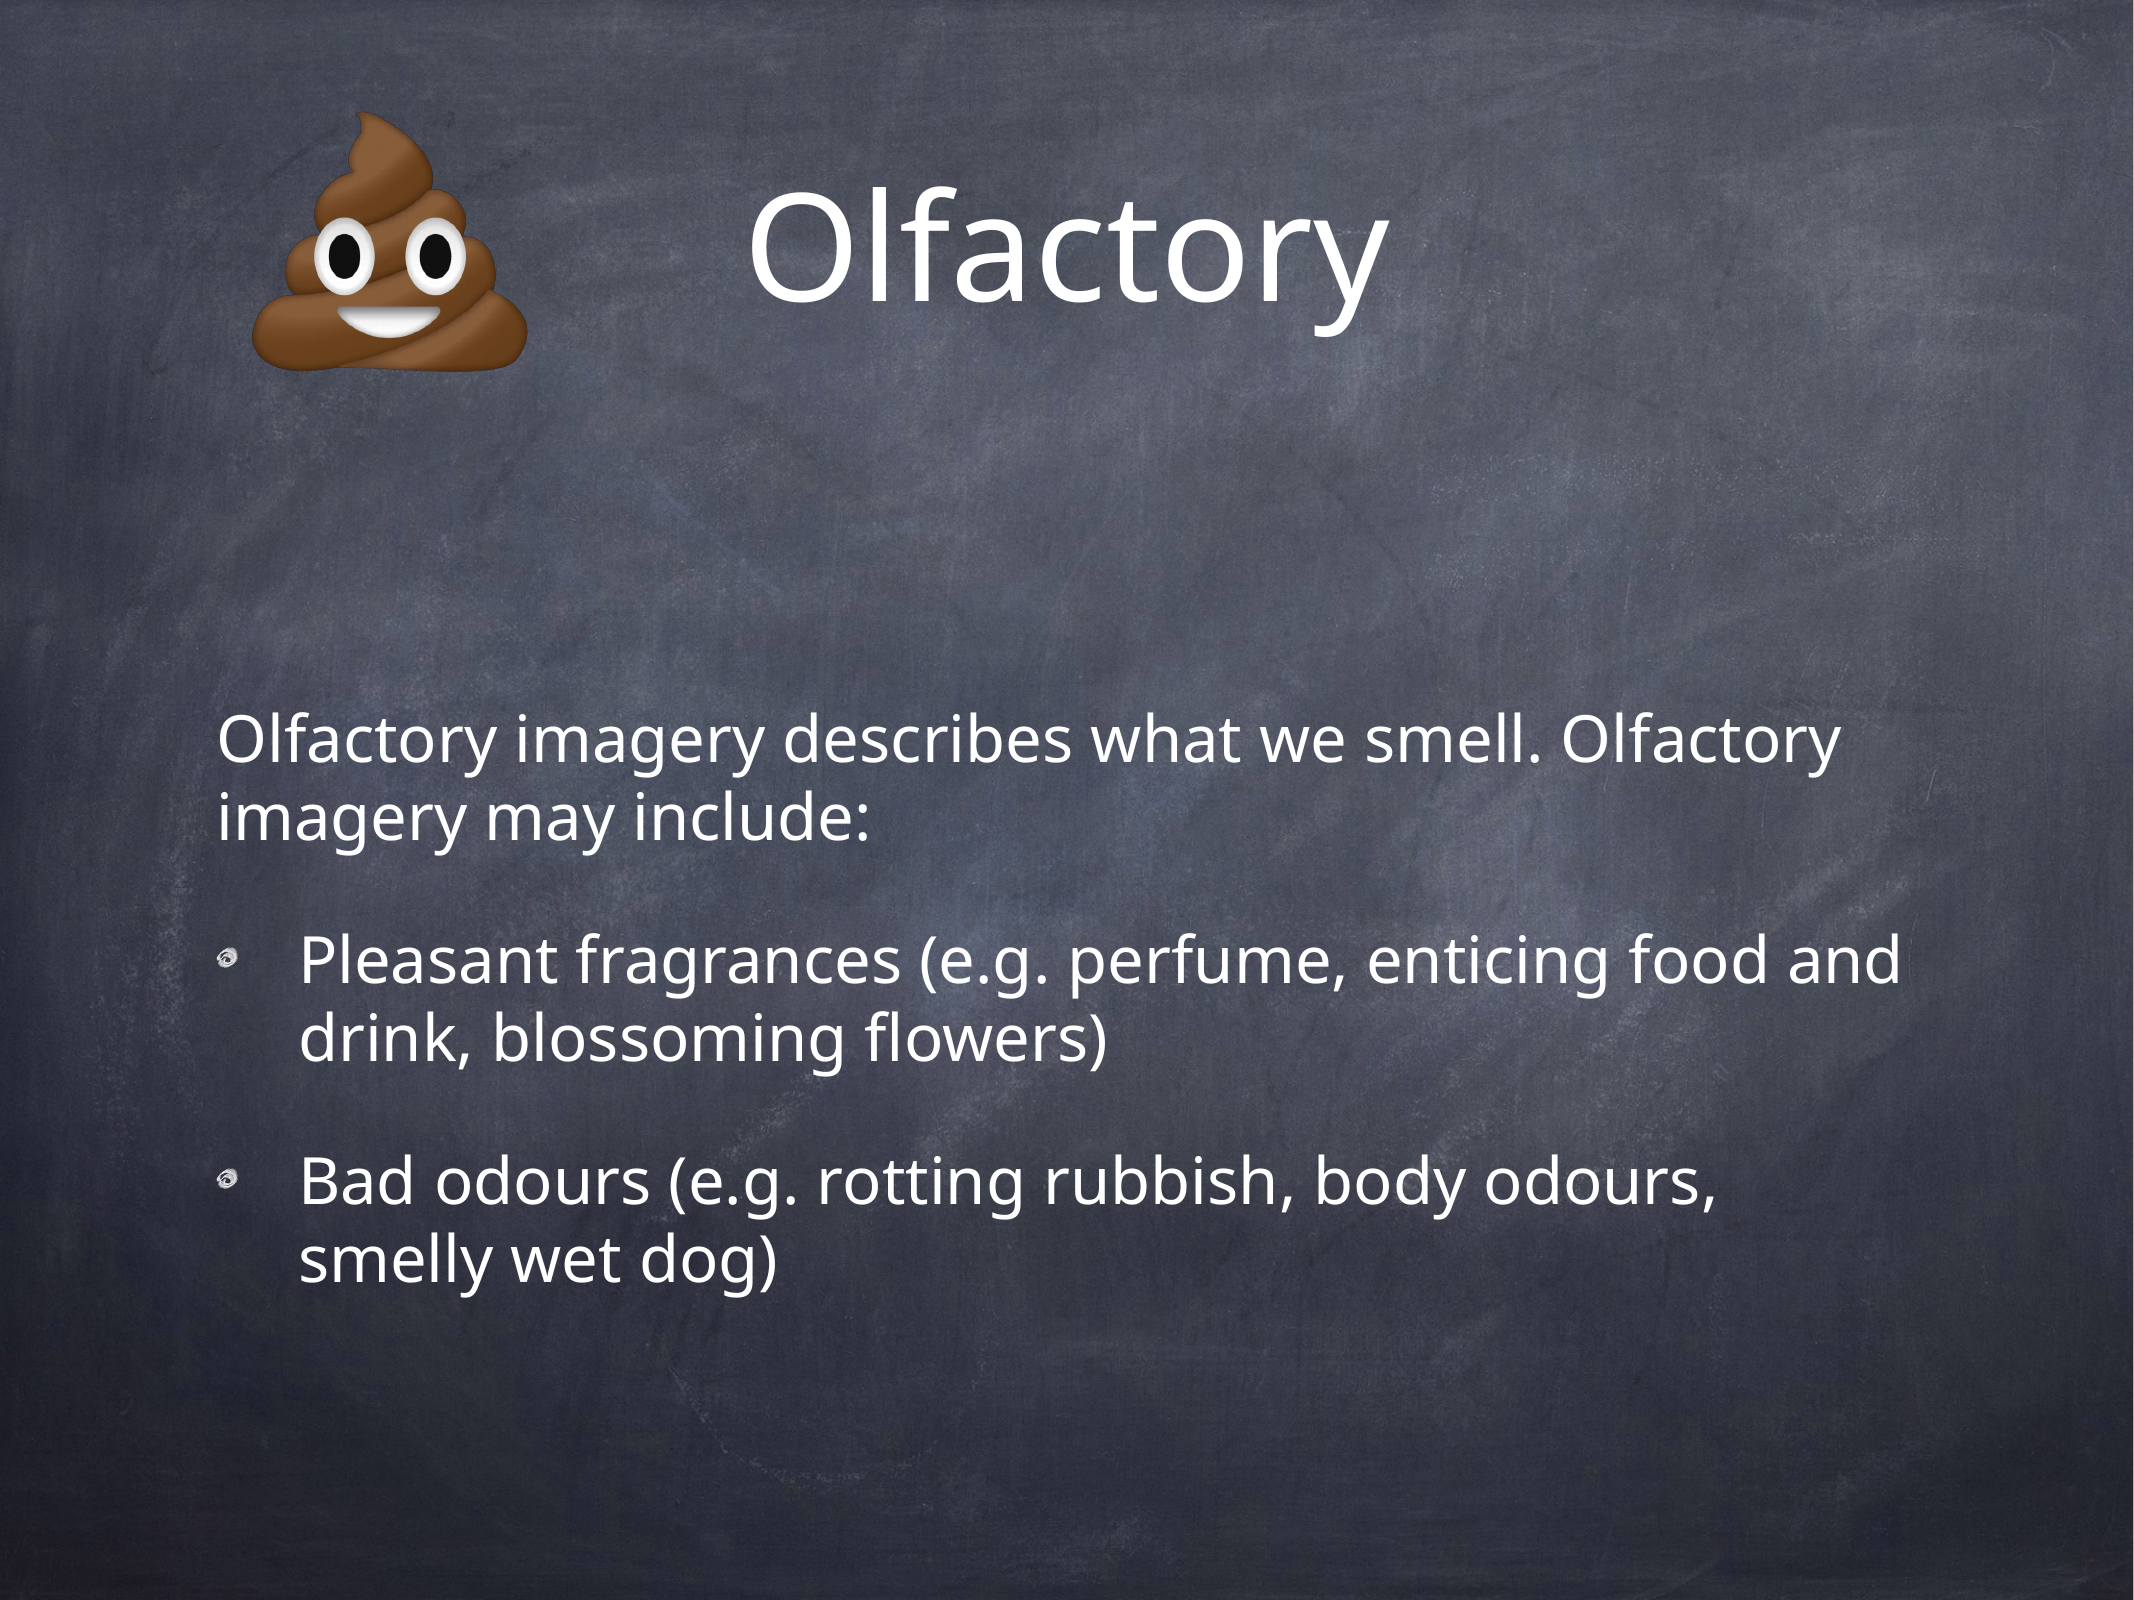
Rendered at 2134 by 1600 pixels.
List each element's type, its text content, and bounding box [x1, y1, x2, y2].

list Olfactory imagery describes what we smell. Olfactory imagery may include: Pleasant fragrances (e.g. perfume, enticing food and drink, blossoming flowers) Bad odours (e.g. rotting rubbish, body odours, smelly wet dog) [207, 453, 1926, 1397]
title Olfactory [207, 32, 1926, 451]
picture [0, 0, 2134, 1600]
